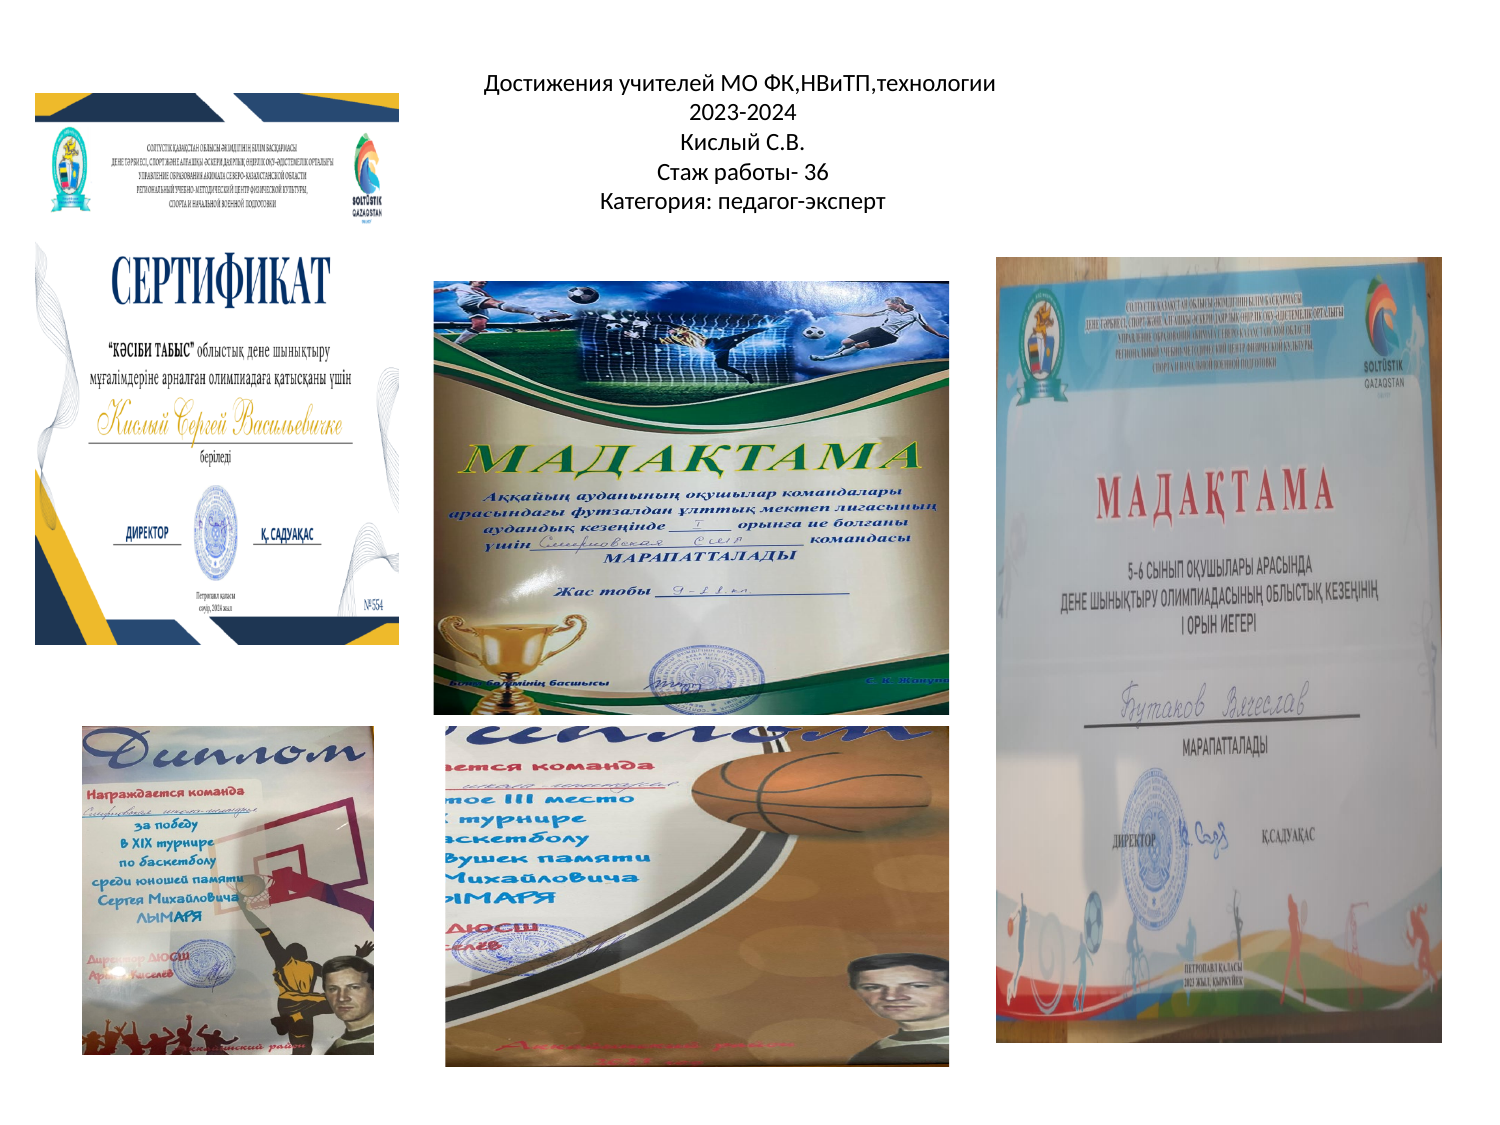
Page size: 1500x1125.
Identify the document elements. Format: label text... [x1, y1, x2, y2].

picture [995, 257, 1442, 1044]
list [81, 726, 375, 1055]
picture [433, 280, 950, 715]
picture [445, 726, 950, 1068]
title Достижения учителей МО ФК,НВиТП,технологии 2023-2024 Кислый С.В. Стаж работы- 36 Категория: педагог-эксперт [105, 58, 1381, 223]
picture [34, 93, 399, 645]
